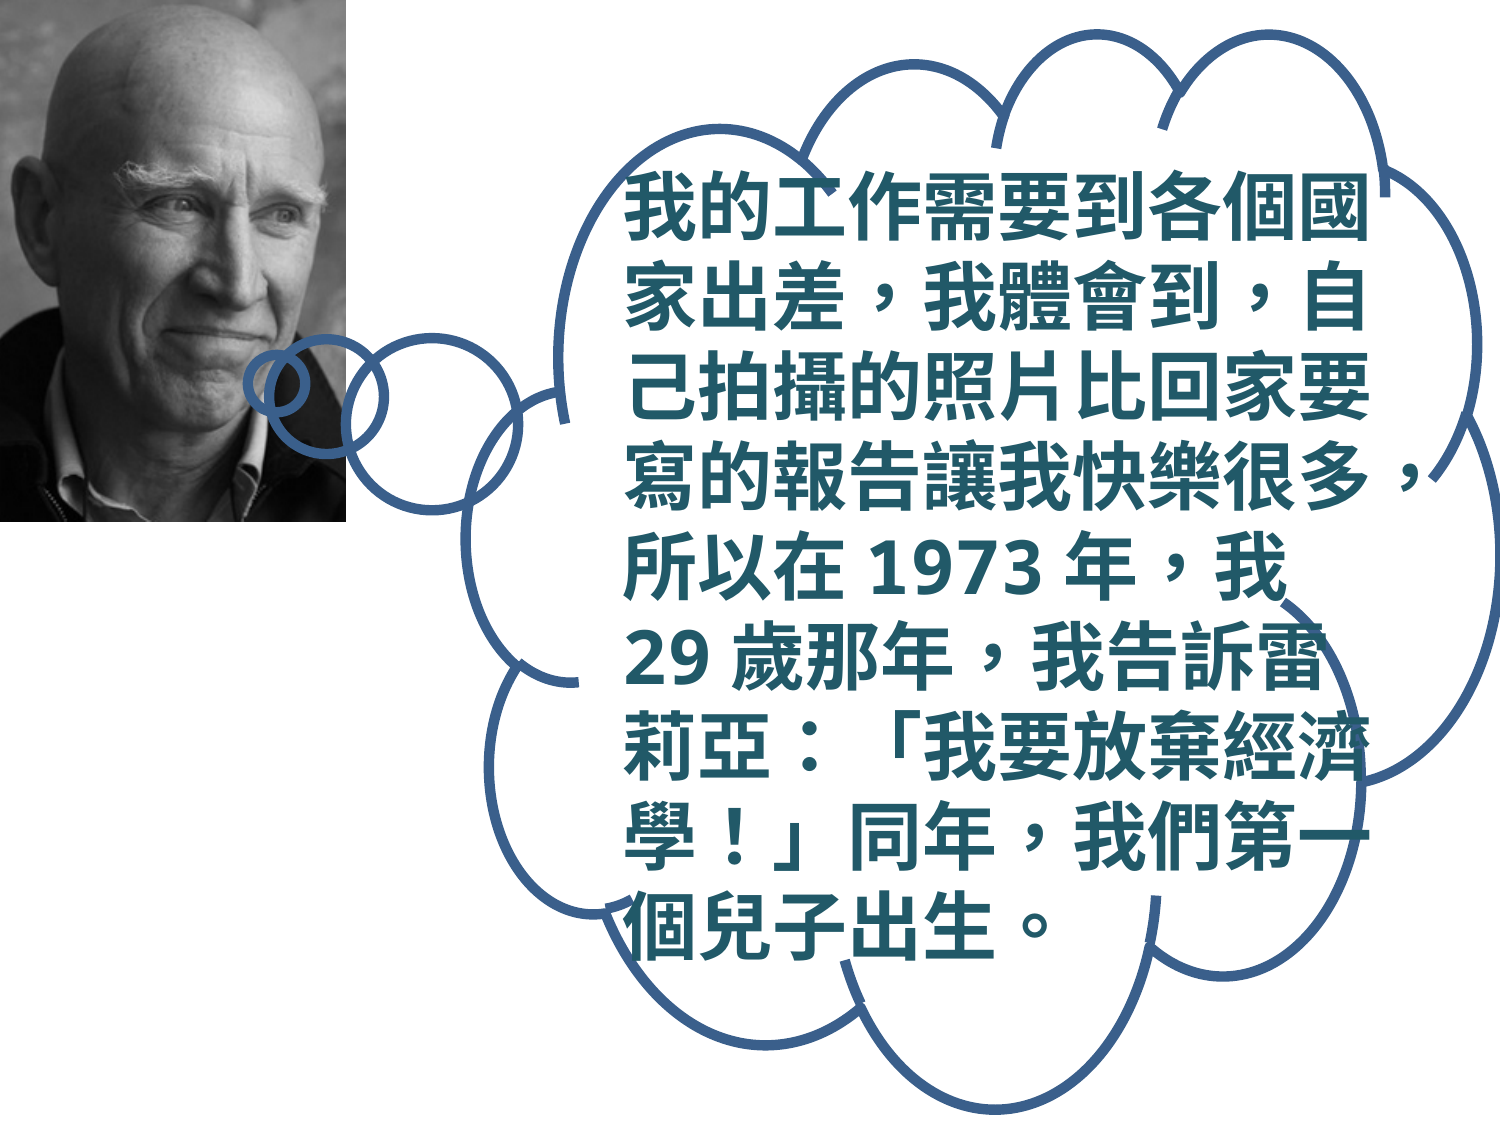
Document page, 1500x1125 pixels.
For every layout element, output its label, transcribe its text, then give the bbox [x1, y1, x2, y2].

picture [0, 0, 346, 522]
text_box [802, 32, 1383, 151]
text_box 我的工作需要到各個國家出差，我體會到，自己拍攝的照片比回家要寫的報告讓我快樂很多，所以在1973年，我29歲那年，我告訴雷莉亞：「我要放棄經濟學！」同年，我們第一個兒子出生。 [608, 151, 1400, 977]
text_box [349, 189, 608, 926]
text_box [646, 126, 793, 151]
text_box [1400, 175, 1500, 770]
text_box [638, 977, 1144, 1112]
